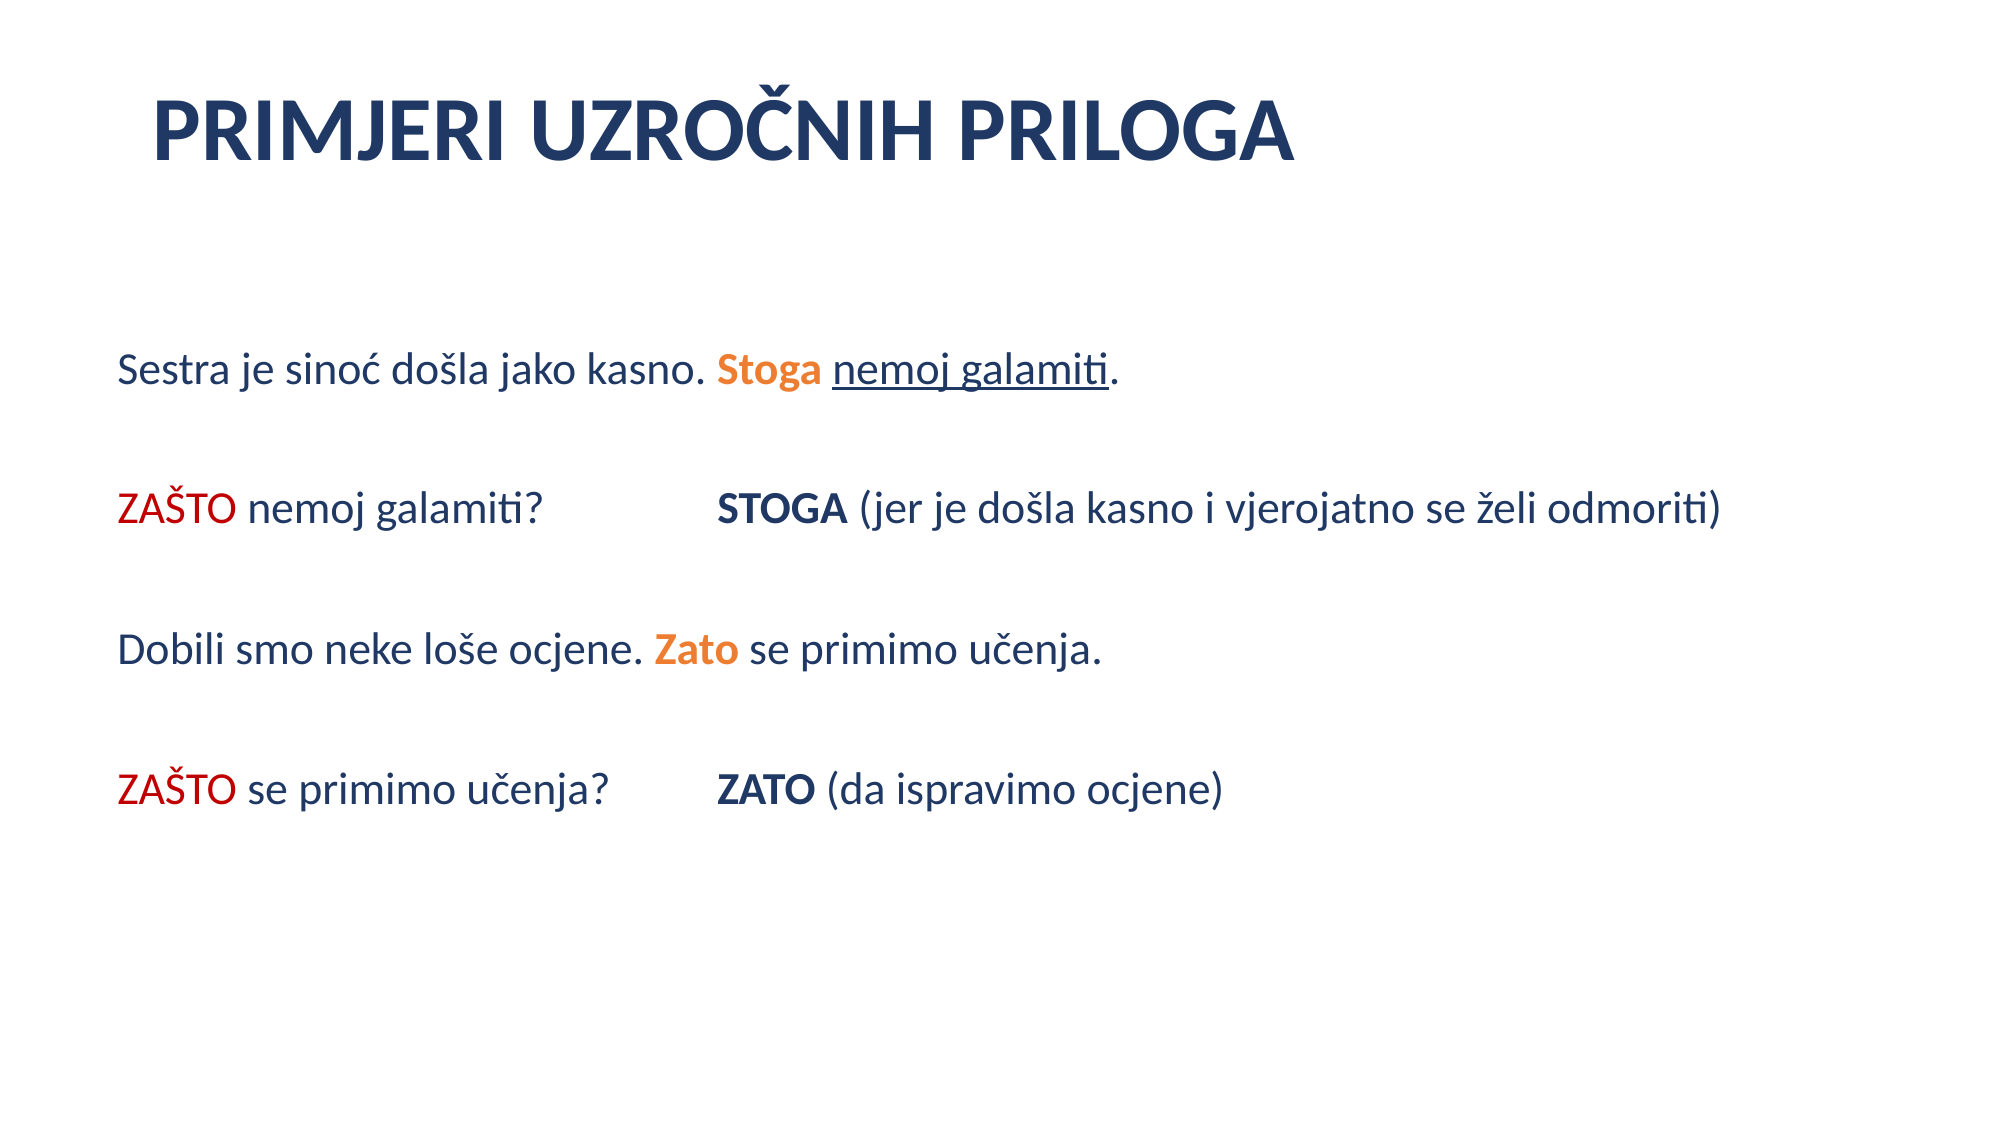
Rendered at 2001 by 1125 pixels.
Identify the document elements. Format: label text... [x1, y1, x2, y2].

title PRIMJERI UZROČNIH PRILOGA [137, 59, 1863, 202]
list Sestra je sinoć došla jako kasno. Stoga nemoj galamiti. ZAŠTO nemoj galamiti? STOGA (jer je došla kasno i vjerojatno se želi odmoriti) Dobili smo neke loše ocjene. Zato se primimo učenja. ZAŠTO se primimo učenja? ZATO (da ispravimo ocjene) [102, 241, 1779, 895]
